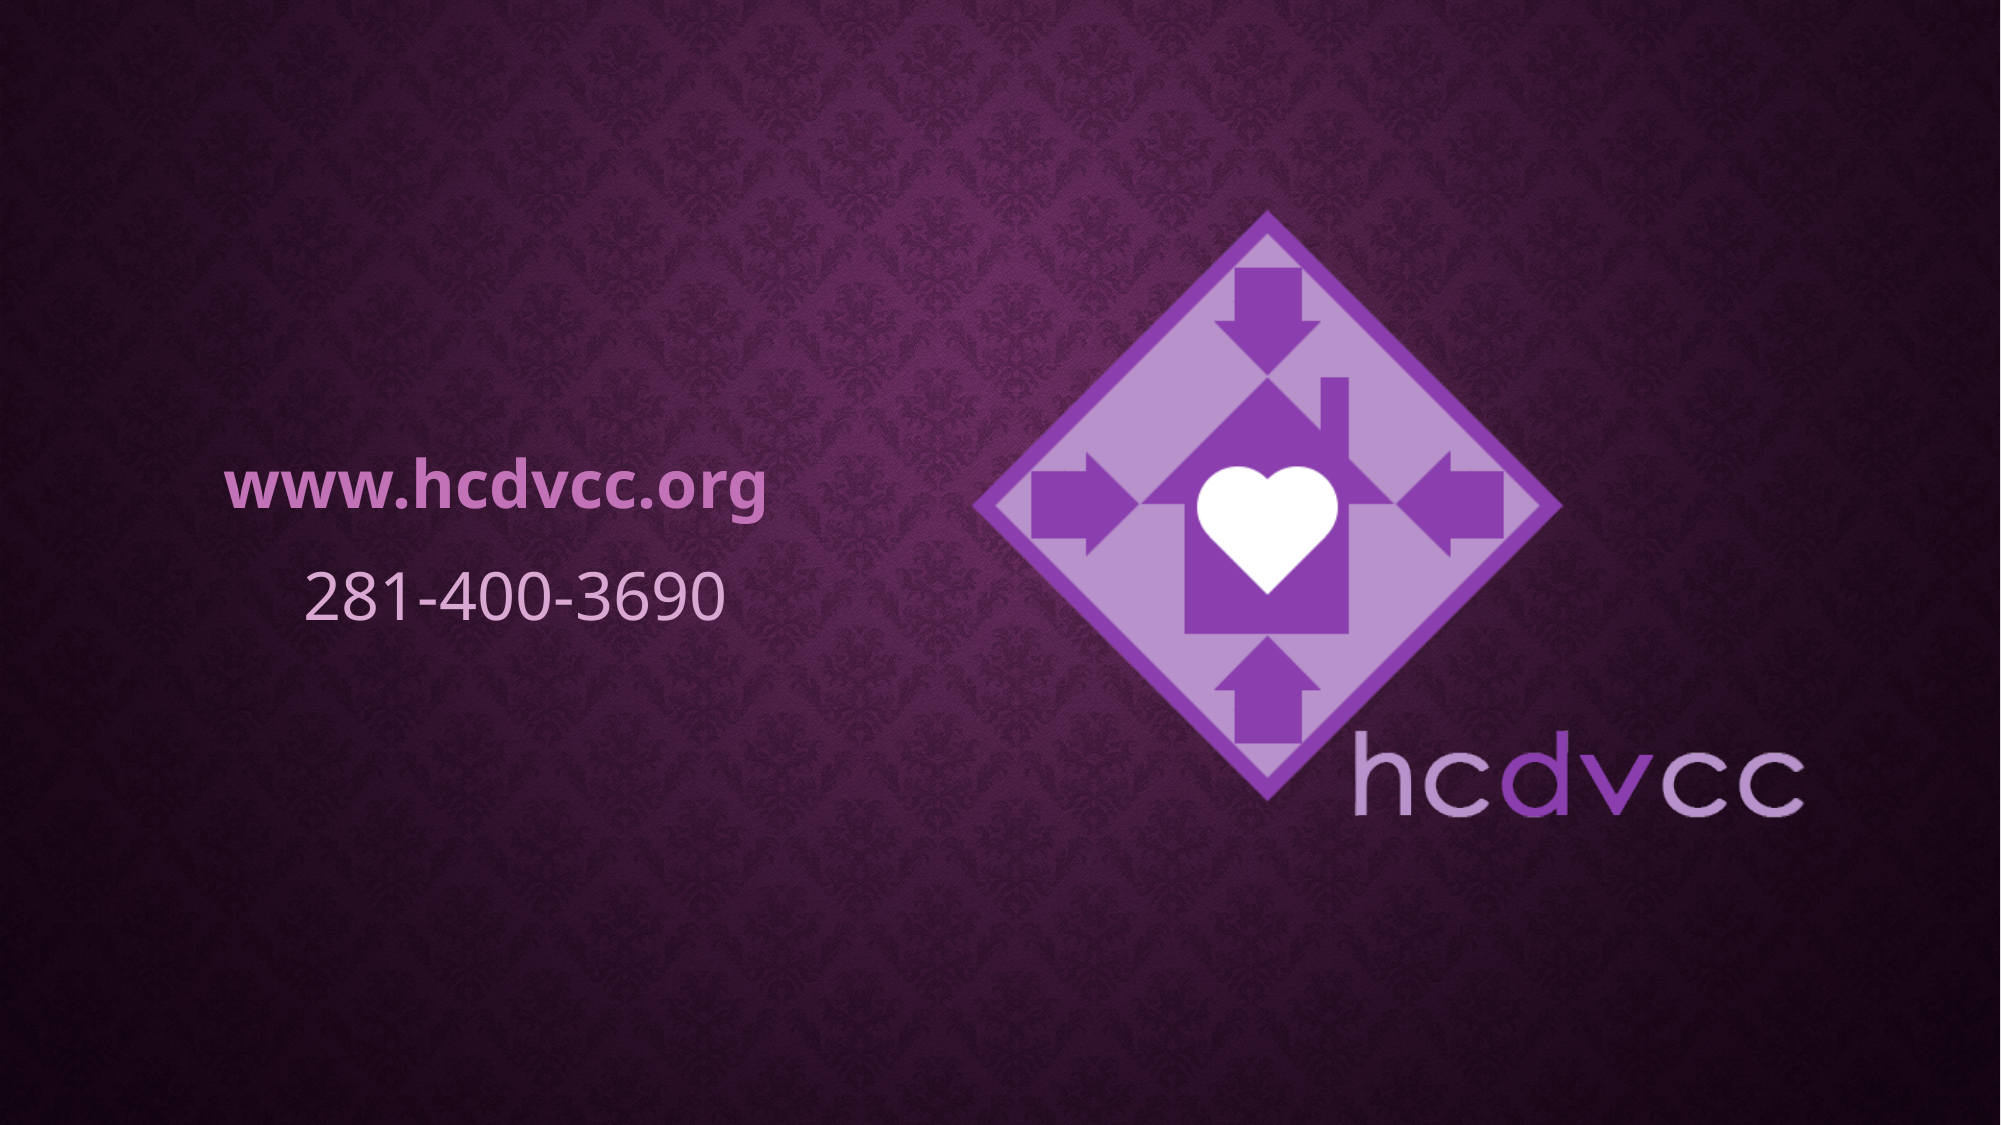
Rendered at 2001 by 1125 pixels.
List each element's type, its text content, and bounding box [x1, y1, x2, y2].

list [958, 196, 1806, 823]
title www.hcdvcc.org [174, 143, 820, 531]
list 281-400-3690 [236, 530, 796, 950]
